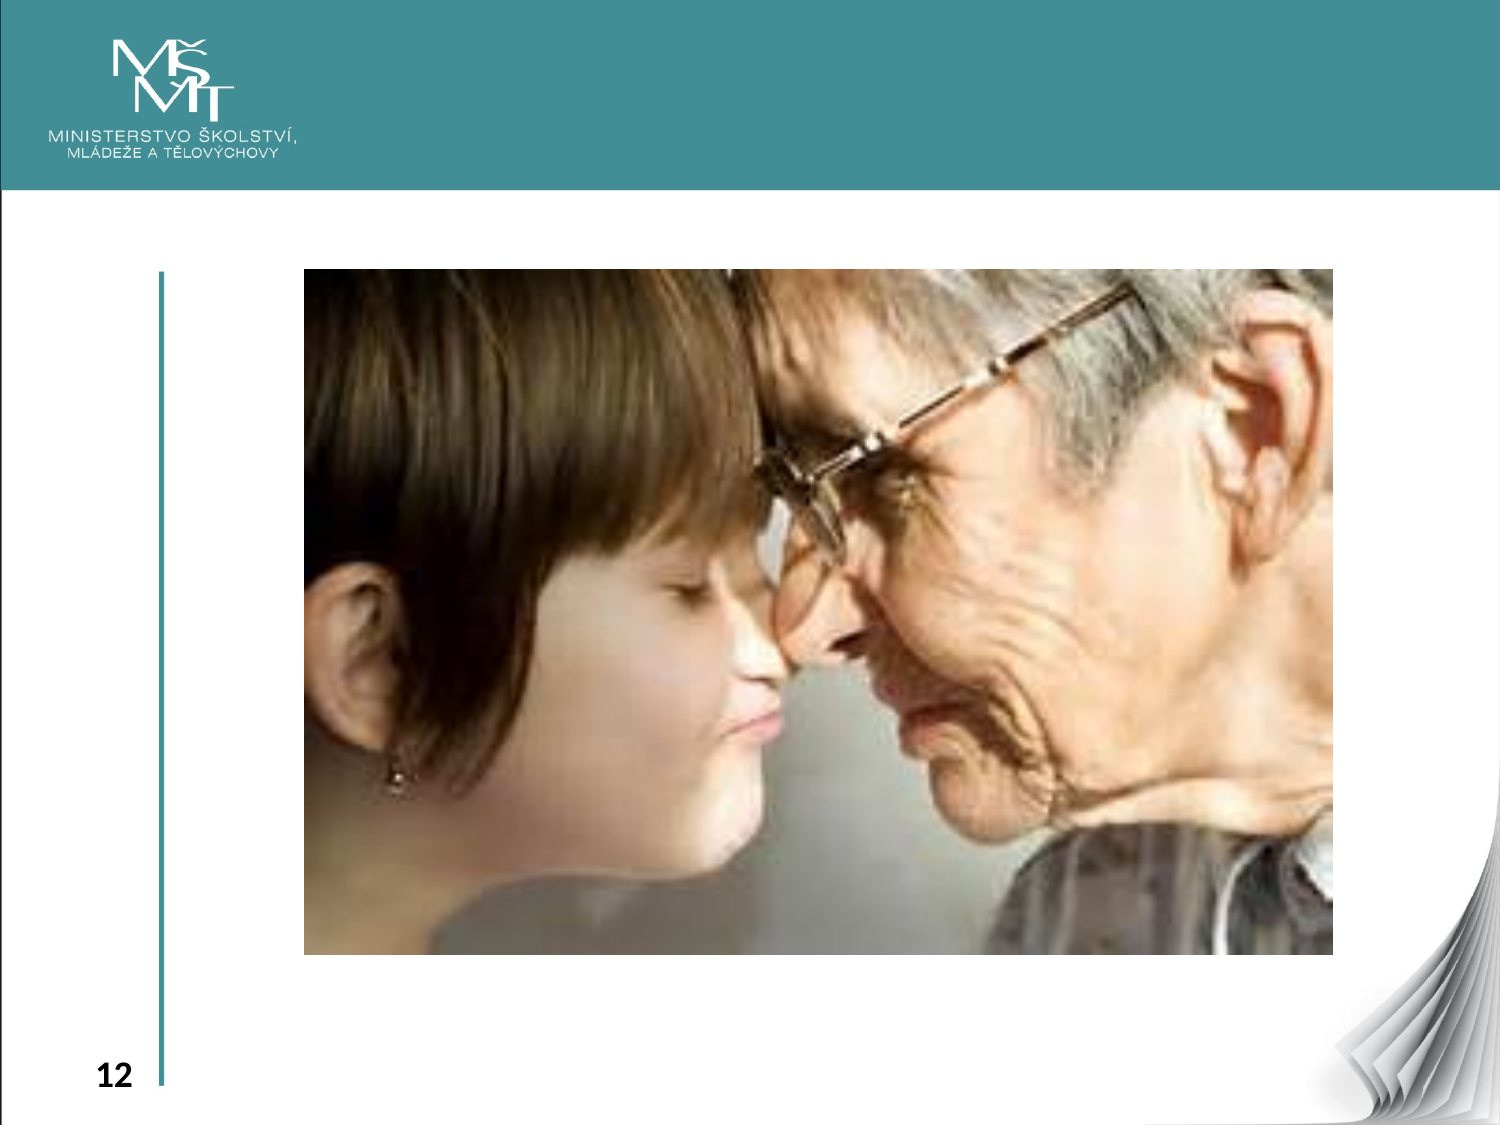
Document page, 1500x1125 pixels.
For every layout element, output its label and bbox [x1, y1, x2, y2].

list [304, 269, 1333, 955]
picture [0, 0, 1500, 1125]
